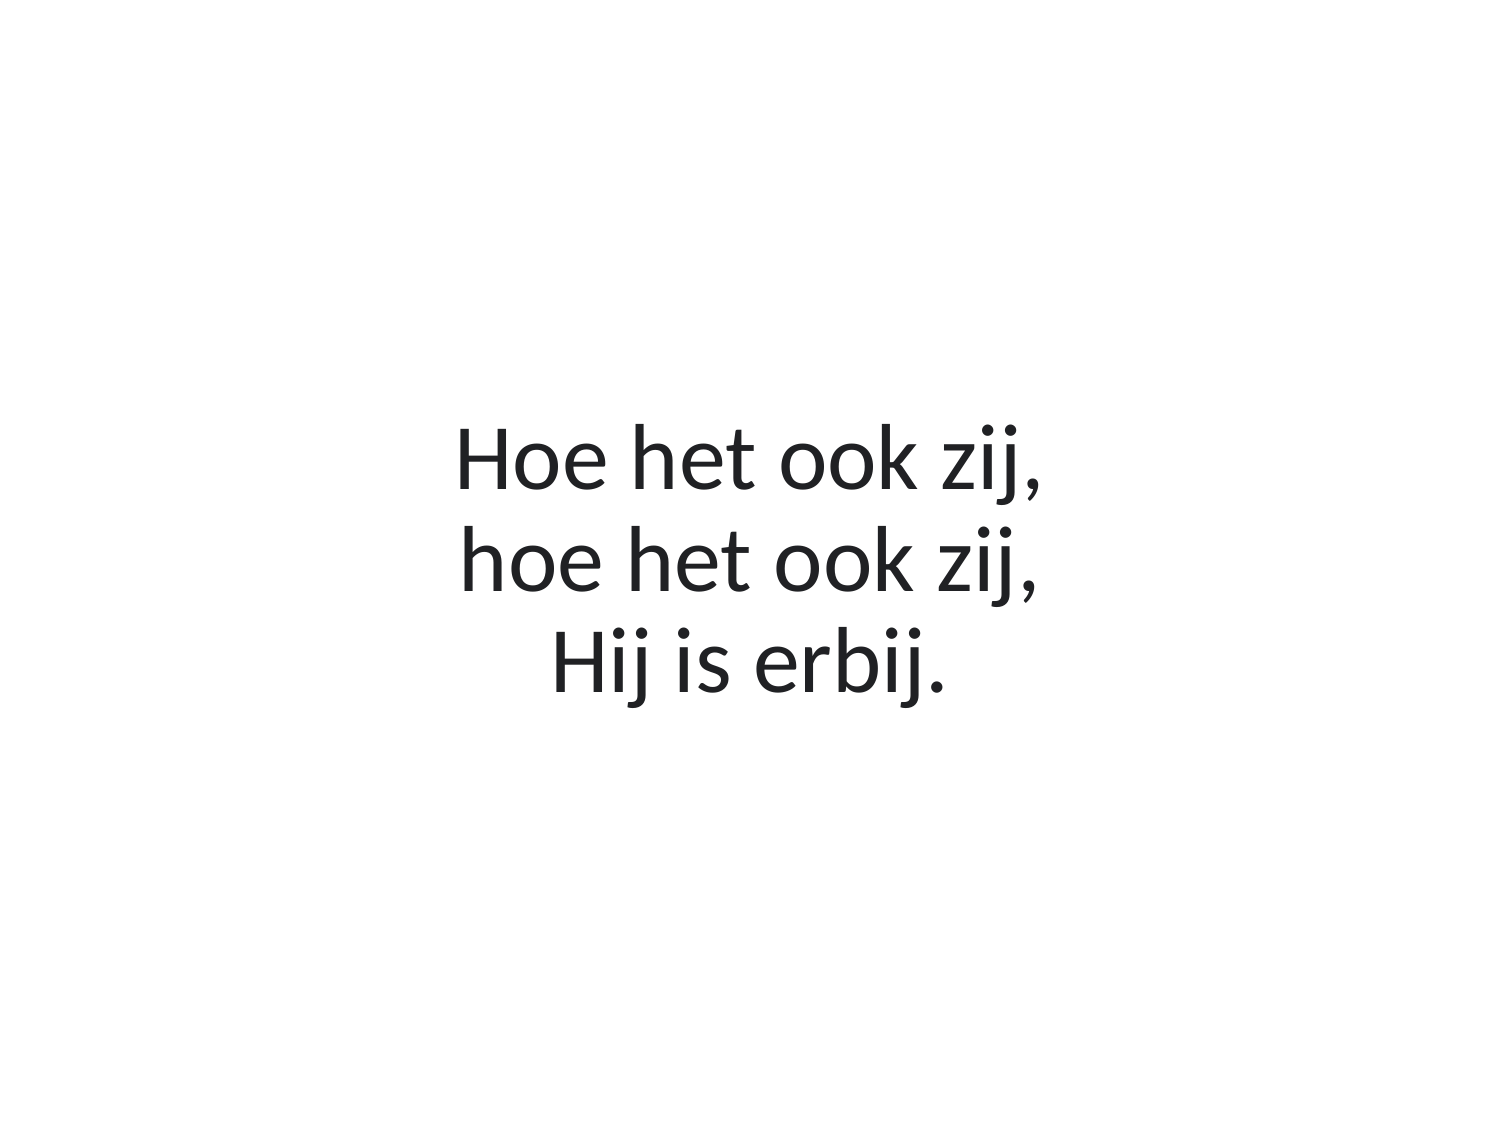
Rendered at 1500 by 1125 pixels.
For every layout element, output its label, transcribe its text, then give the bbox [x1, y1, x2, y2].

list Hoe het ook zij, hoe het ook zij, Hij is erbij. [34, 401, 1466, 724]
